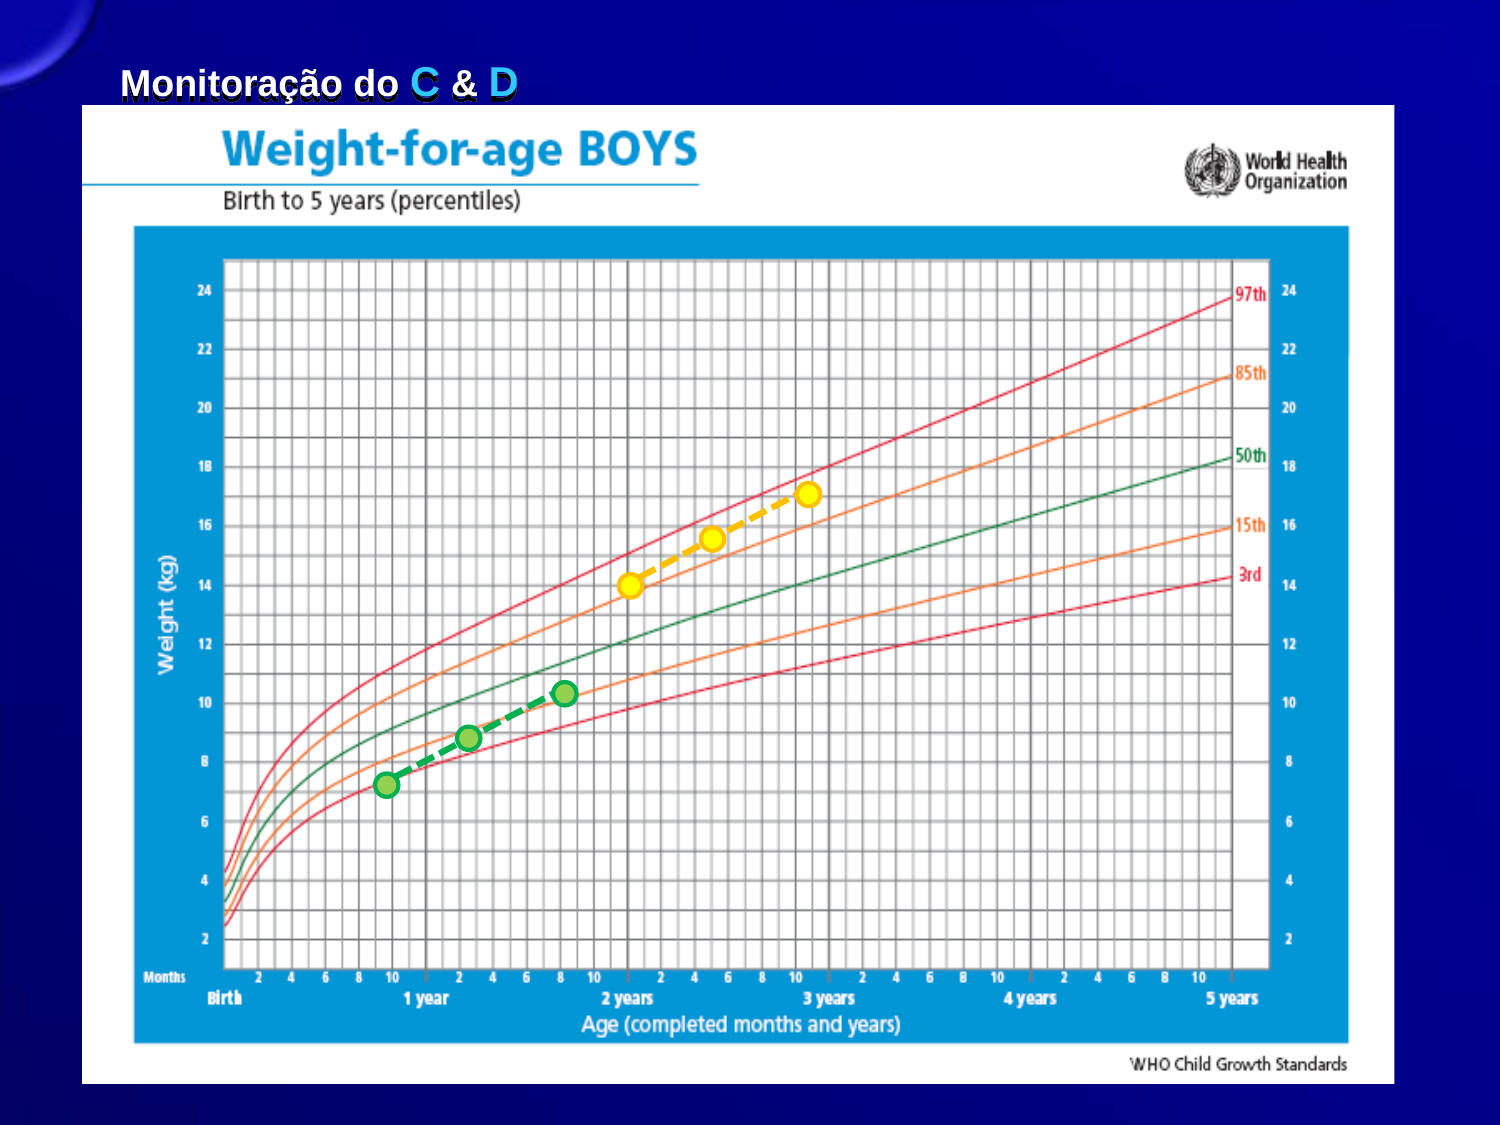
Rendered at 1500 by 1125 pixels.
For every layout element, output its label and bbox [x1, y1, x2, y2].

text_box [676, 456, 760, 616]
picture [0, 0, 1500, 1125]
text_box [432, 656, 516, 815]
